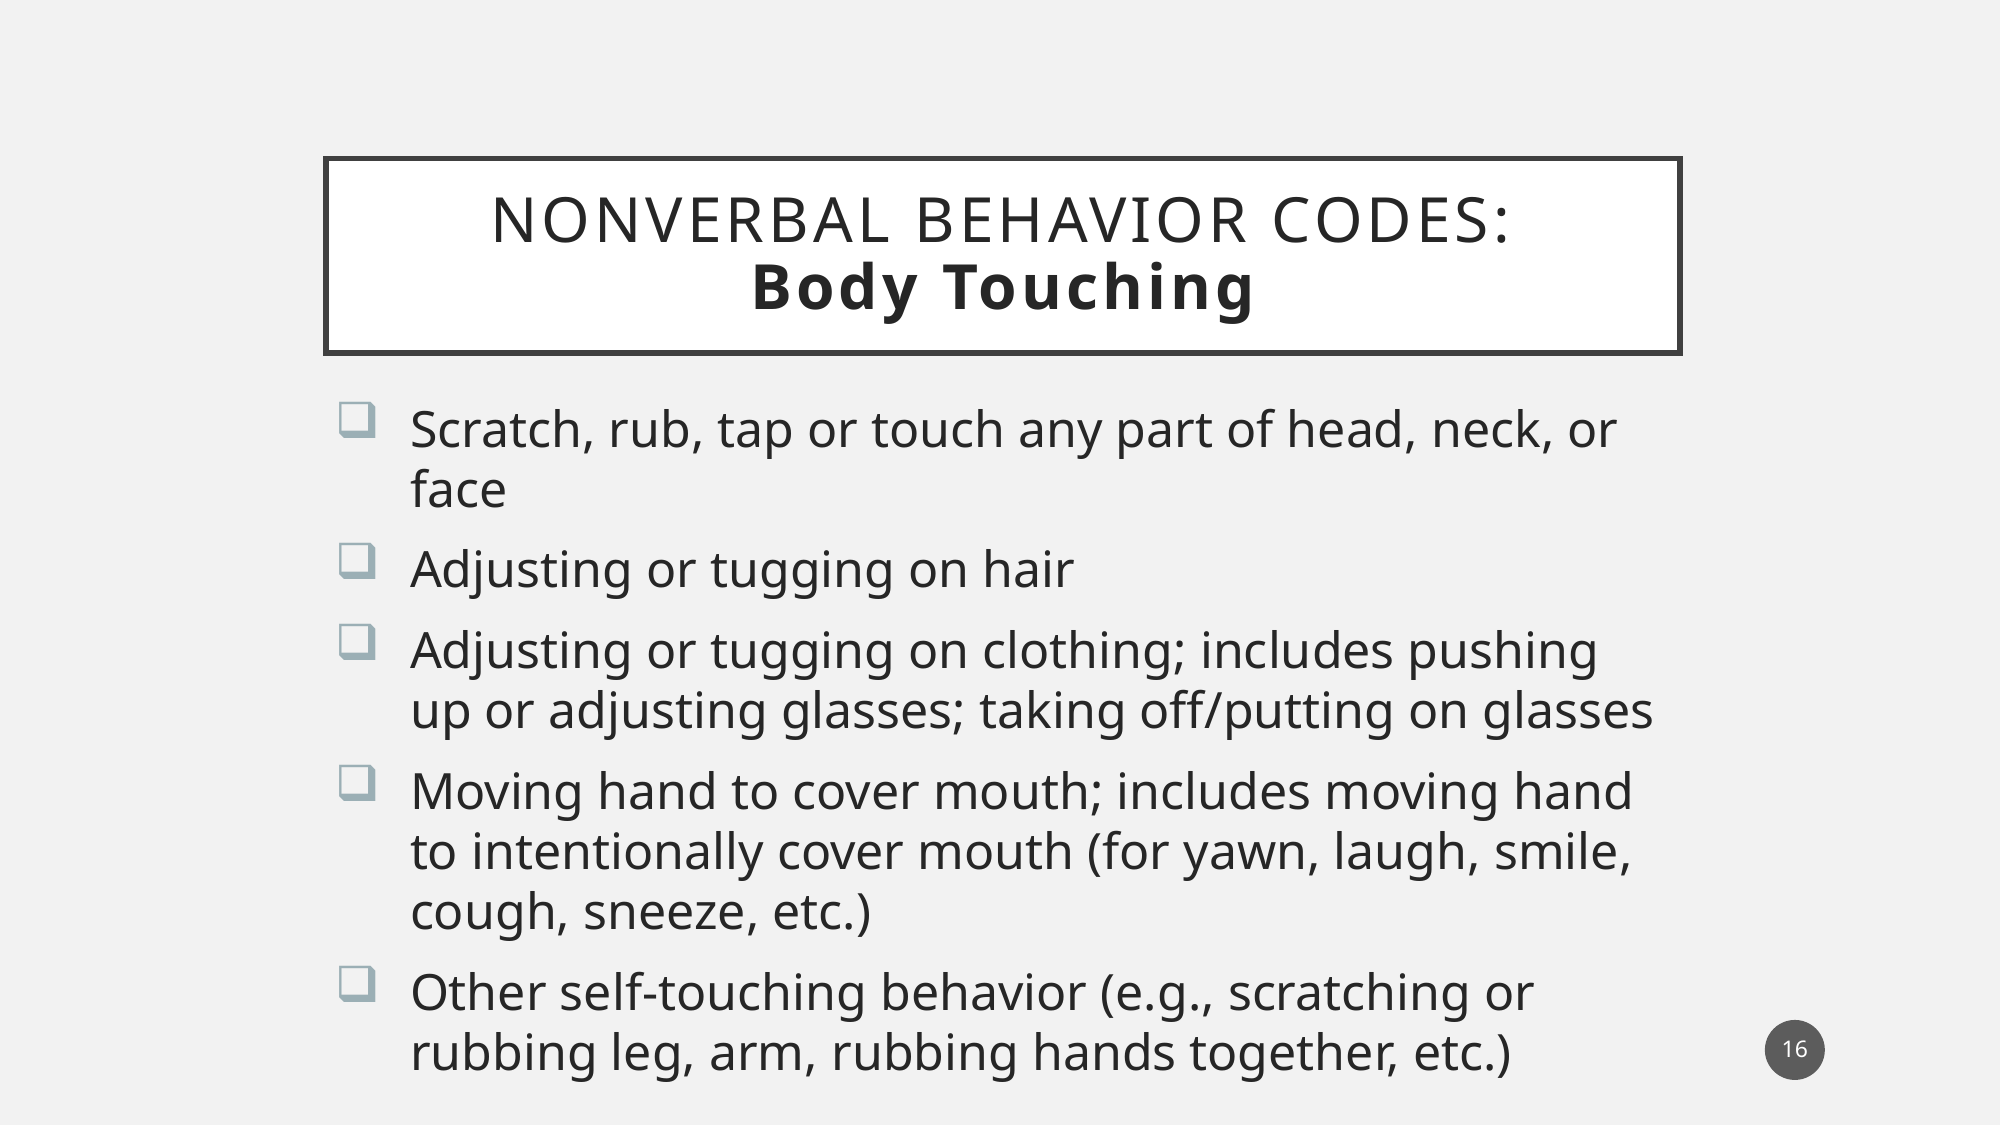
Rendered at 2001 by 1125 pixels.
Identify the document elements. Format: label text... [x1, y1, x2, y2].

slide_number 16 [1764, 1019, 1825, 1080]
title Nonverbal behavior codes: Body Touching [323, 156, 1683, 356]
list Scratch, rub, tap or touch any part of head, neck, or face Adjusting or tugging on hair Adjusting or tugging on clothing; includes pushing up or adjusting glasses; taking off/putting on glasses Moving hand to cover mouth; includes moving hand to intentionally cover mouth (for yawn, laugh, smile, cough, sneeze, etc.) Other self-touching behavior (e.g., scratching or rubbing leg, arm, rubbing hands together, etc.) [320, 389, 1680, 988]
